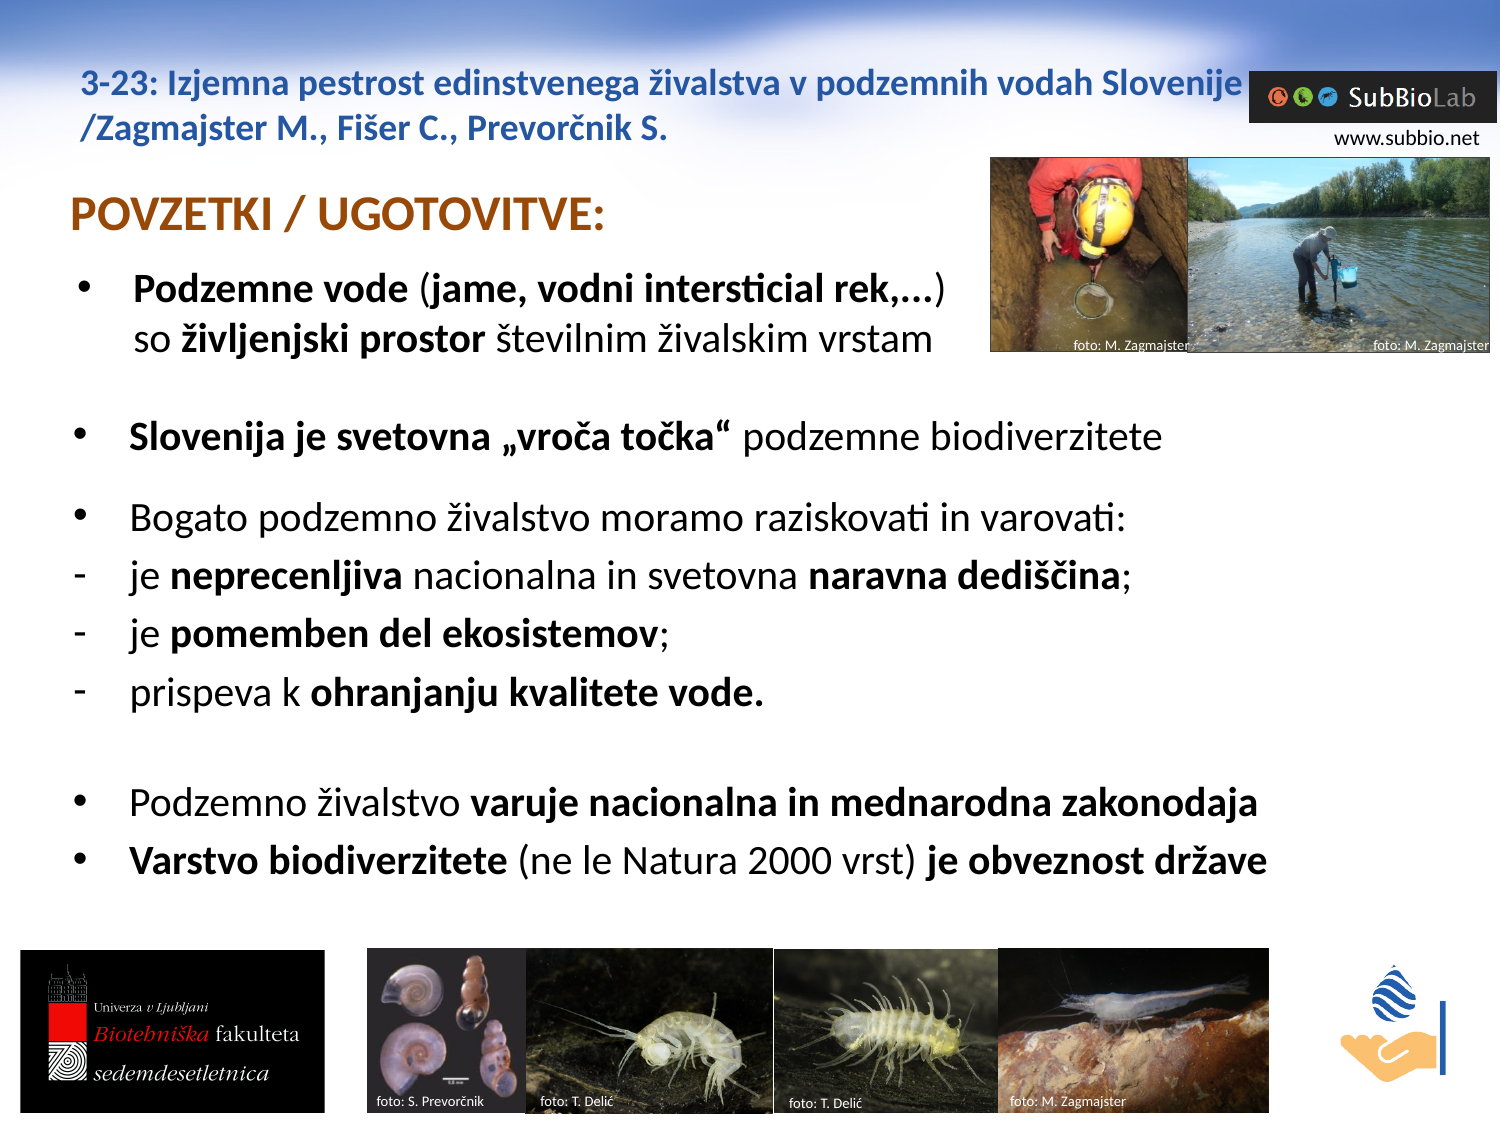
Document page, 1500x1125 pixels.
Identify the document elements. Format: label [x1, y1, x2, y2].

picture [0, 0, 1500, 1125]
text_box [359, 948, 1269, 1120]
